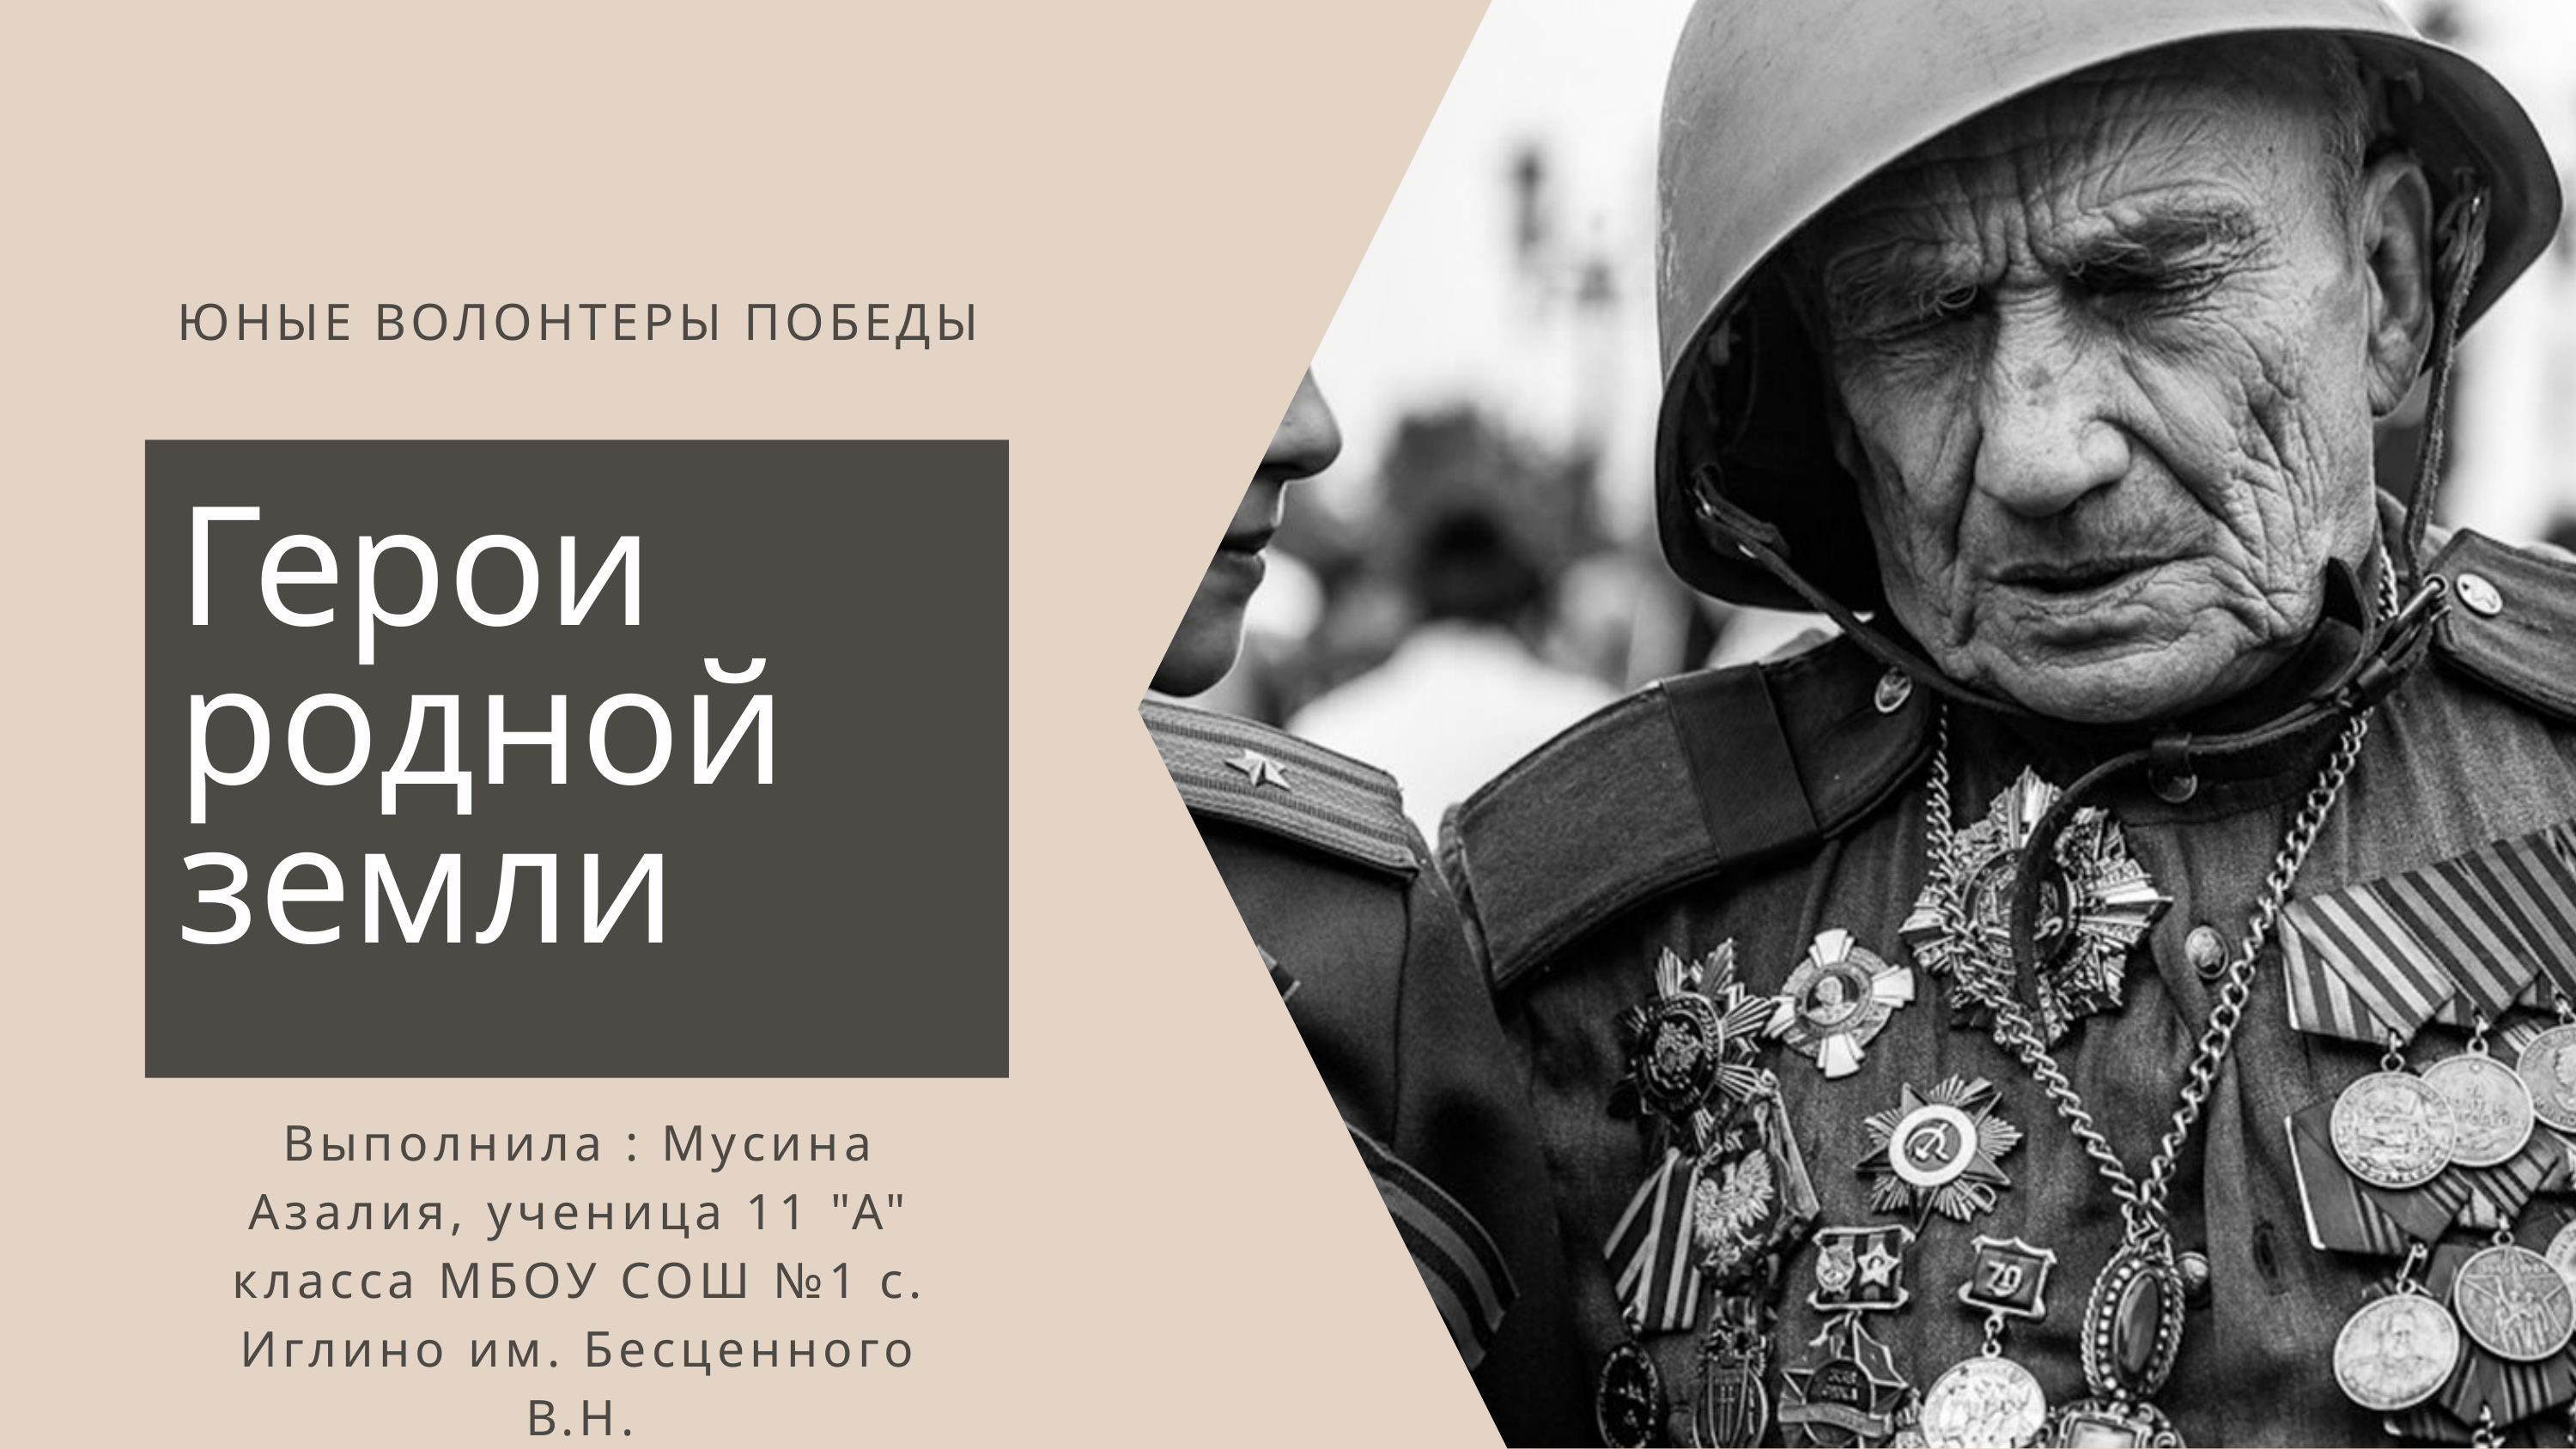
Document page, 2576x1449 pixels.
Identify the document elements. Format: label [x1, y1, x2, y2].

picture [1137, 0, 2576, 1449]
text_box [144, 292, 1010, 1370]
